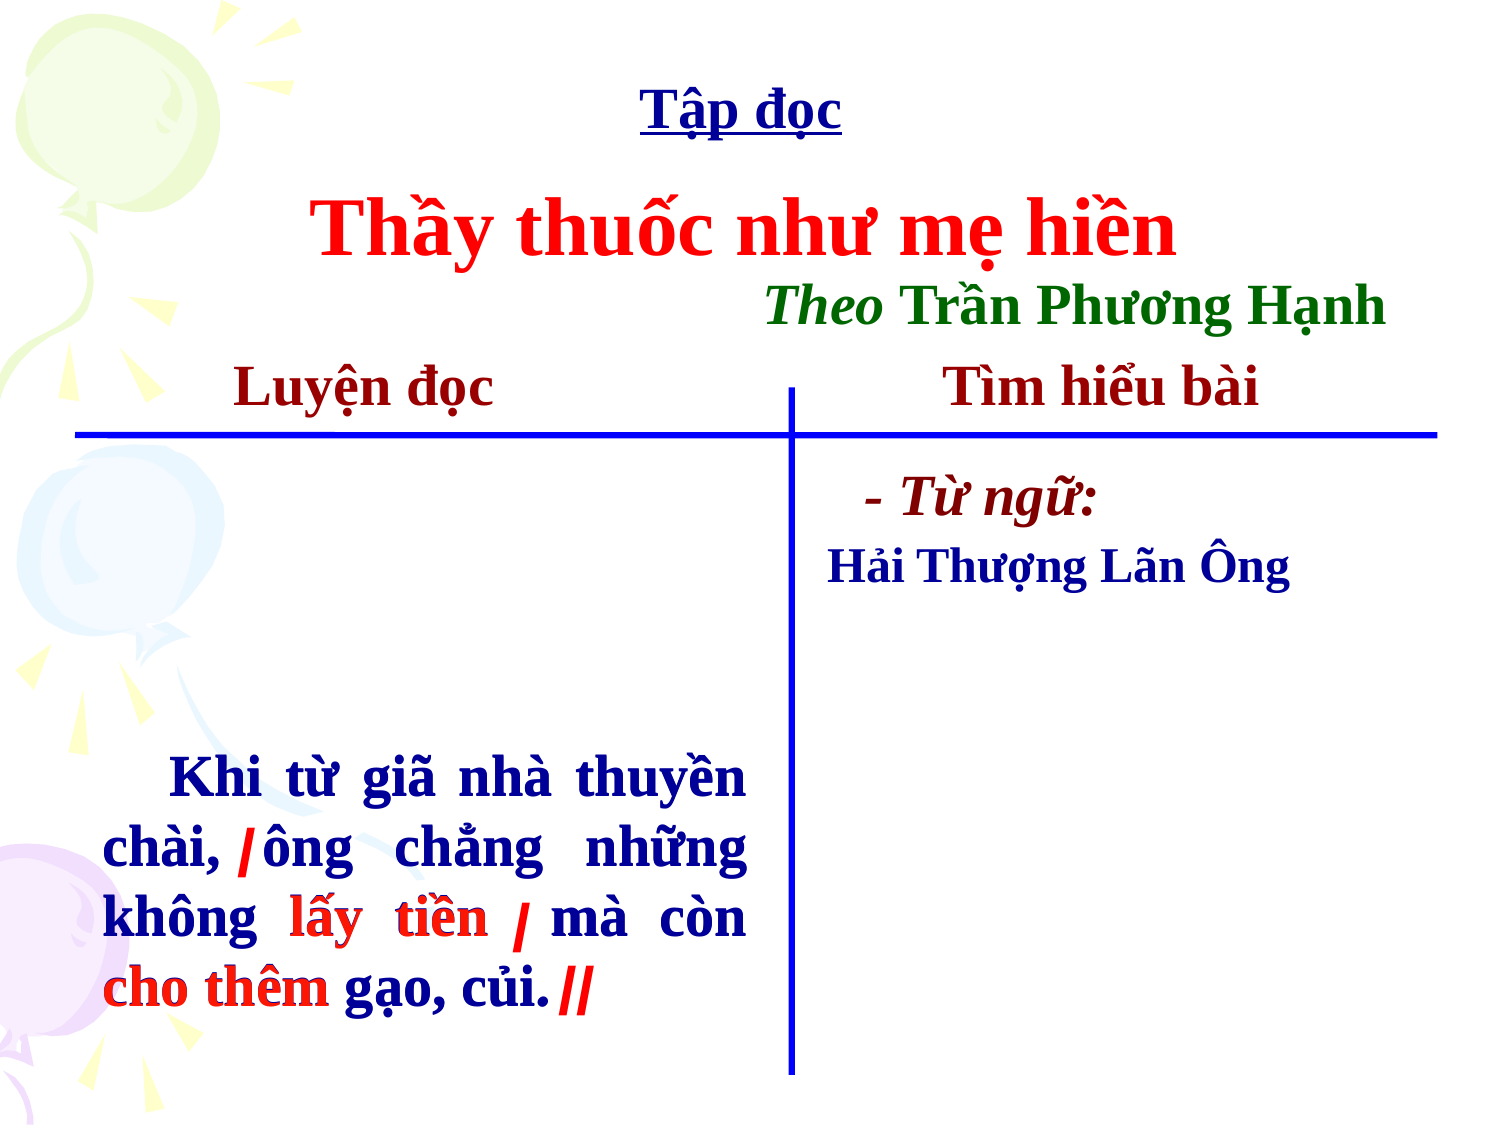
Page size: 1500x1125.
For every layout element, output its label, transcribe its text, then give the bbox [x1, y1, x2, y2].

text_box - Từ ngữ: [849, 450, 1163, 535]
text_box Tập đọc [624, 62, 888, 148]
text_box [87, 731, 763, 1036]
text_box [149, 164, 1425, 344]
text_box Hải Thượng Lãn Ông [812, 524, 1313, 600]
text_box Luyện đọc Tìm hiểu bài [174, 344, 1425, 425]
